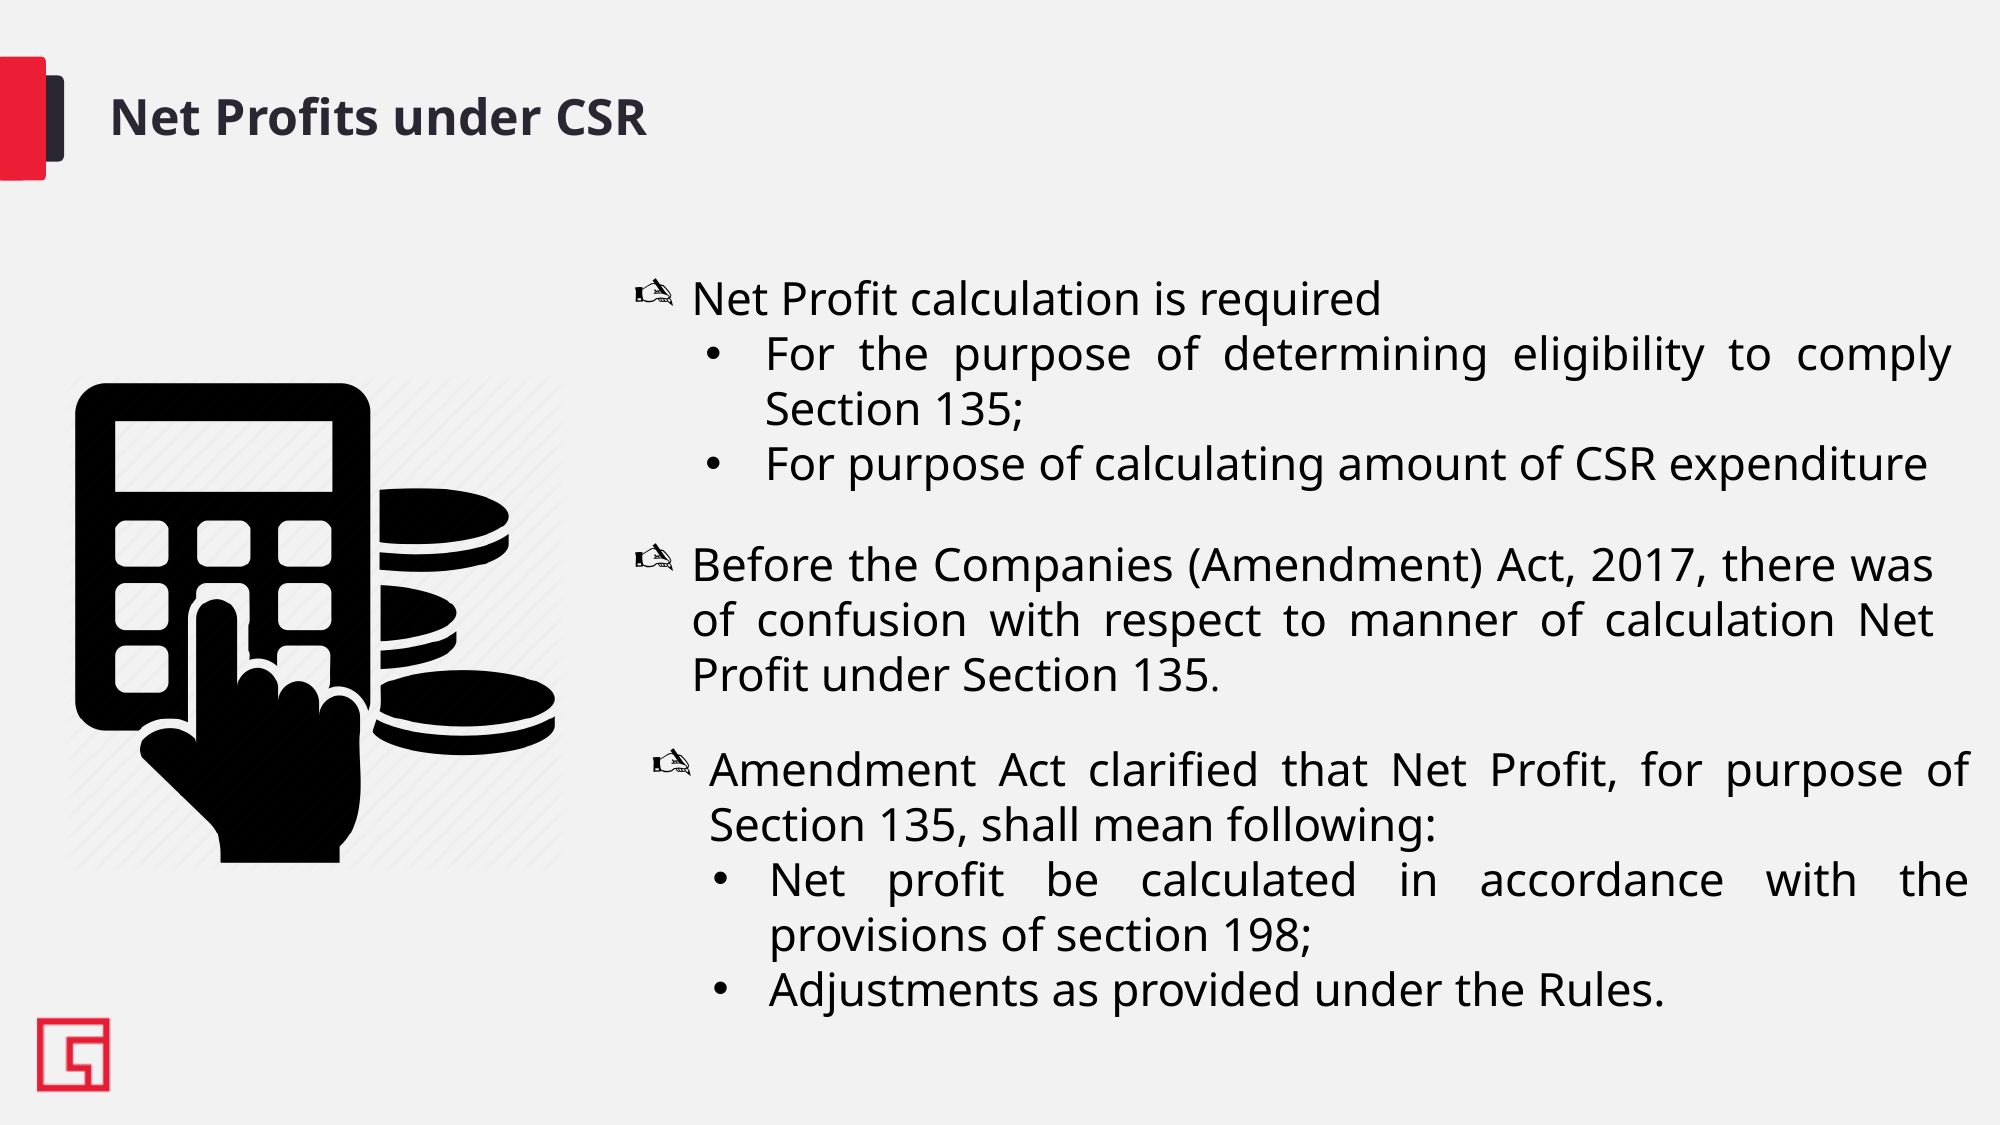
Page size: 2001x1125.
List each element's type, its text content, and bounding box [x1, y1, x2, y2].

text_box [0, 56, 1678, 181]
text_box Before the Companies (Amendment) Act, 2017, there was of confusion with respect to manner of calculation Net Profit under Section 135. [617, 527, 1950, 708]
text_box Net Profit calculation is required For the purpose of determining eligibility to comply Section 135; For purpose of calculating amount of CSR expenditure [617, 262, 1968, 498]
text_box Amendment Act clarified that Net Profit, for purpose of Section 135, shall mean following: Net profit be calculated in accordance with the provisions of section 198; Adjustments as provided under the Rules. [634, 623, 1985, 1023]
picture [65, 373, 564, 872]
picture [34, 1011, 119, 1102]
